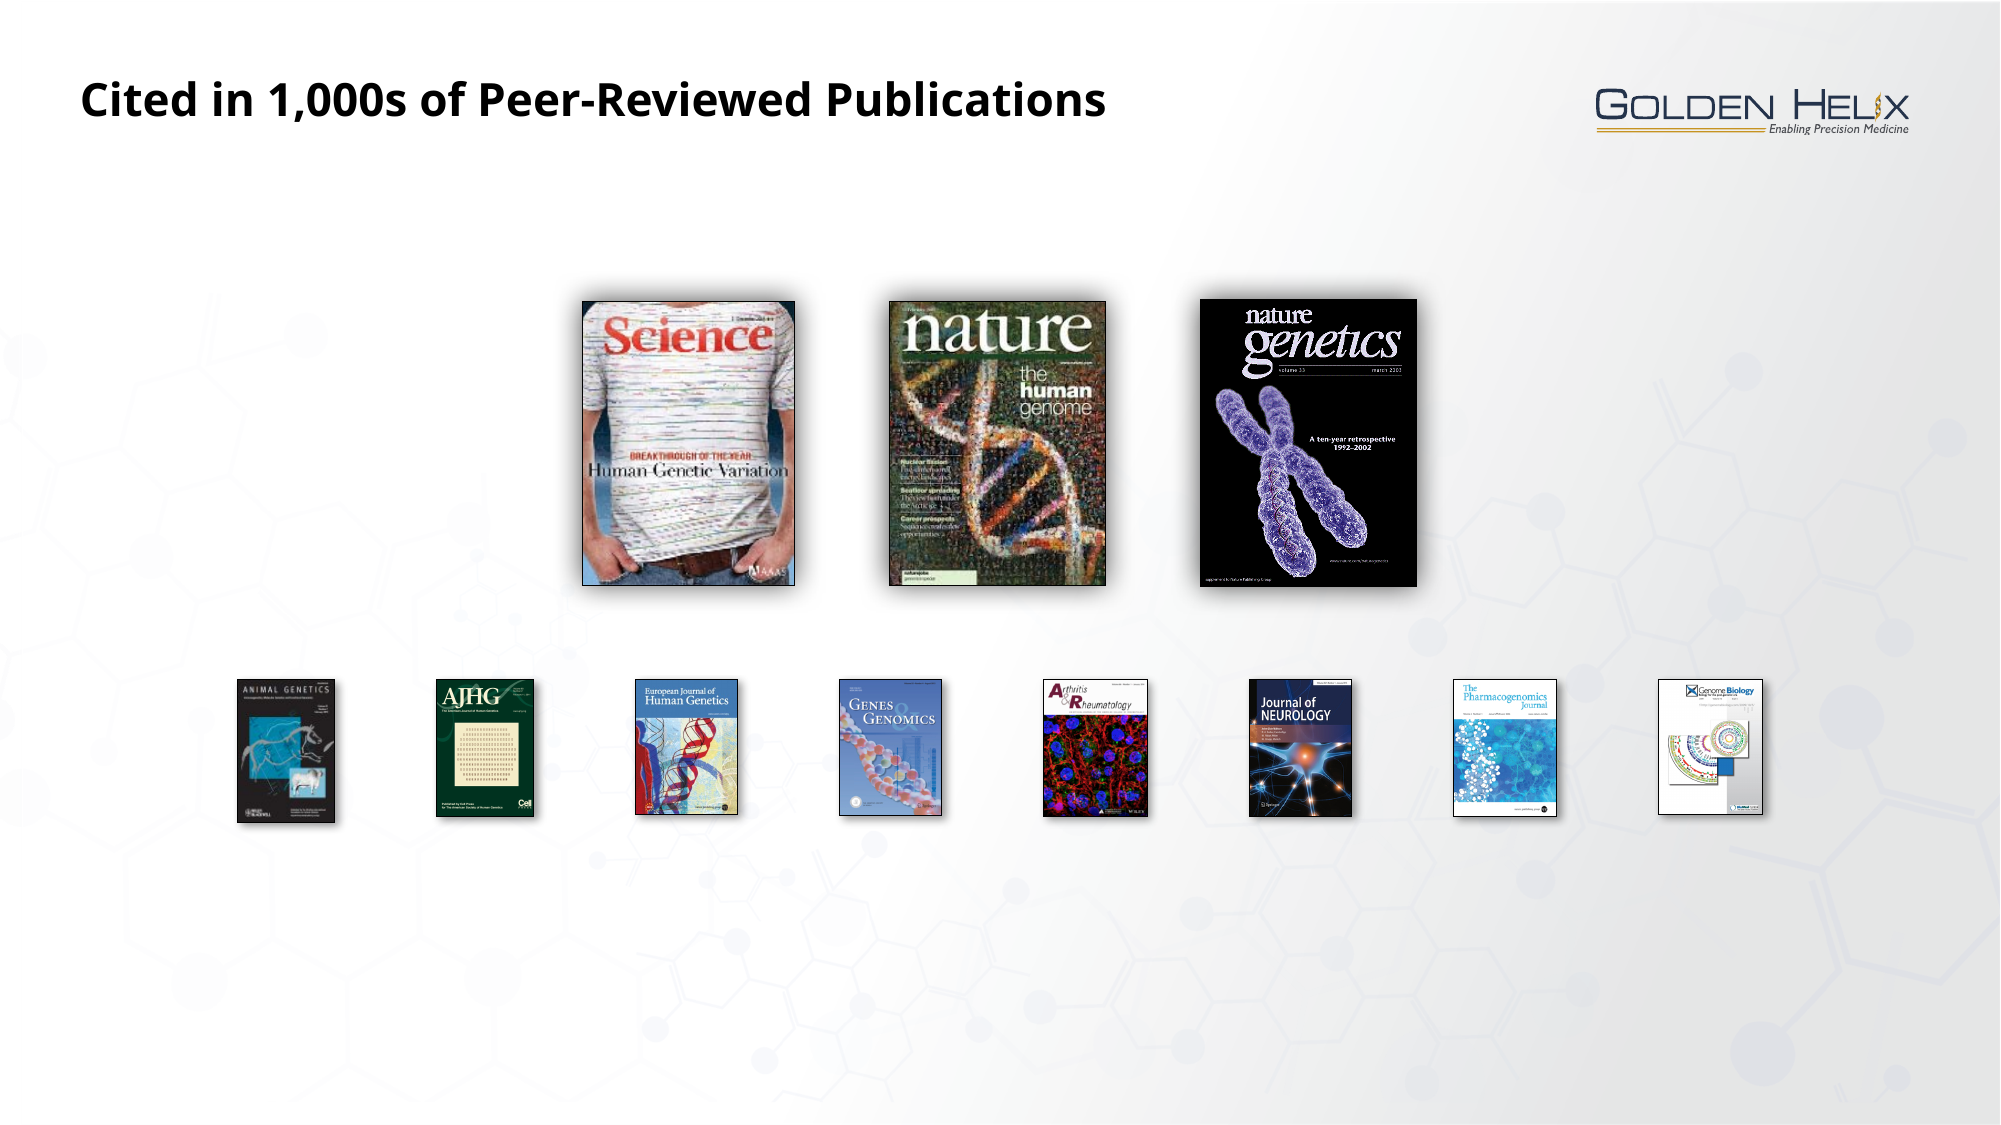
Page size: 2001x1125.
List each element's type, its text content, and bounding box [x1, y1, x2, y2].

title Cited in 1,000s of Peer-Reviewed Publications [64, 49, 1170, 133]
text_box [237, 679, 1763, 824]
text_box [582, 300, 1417, 587]
picture [0, 1, 2000, 1125]
